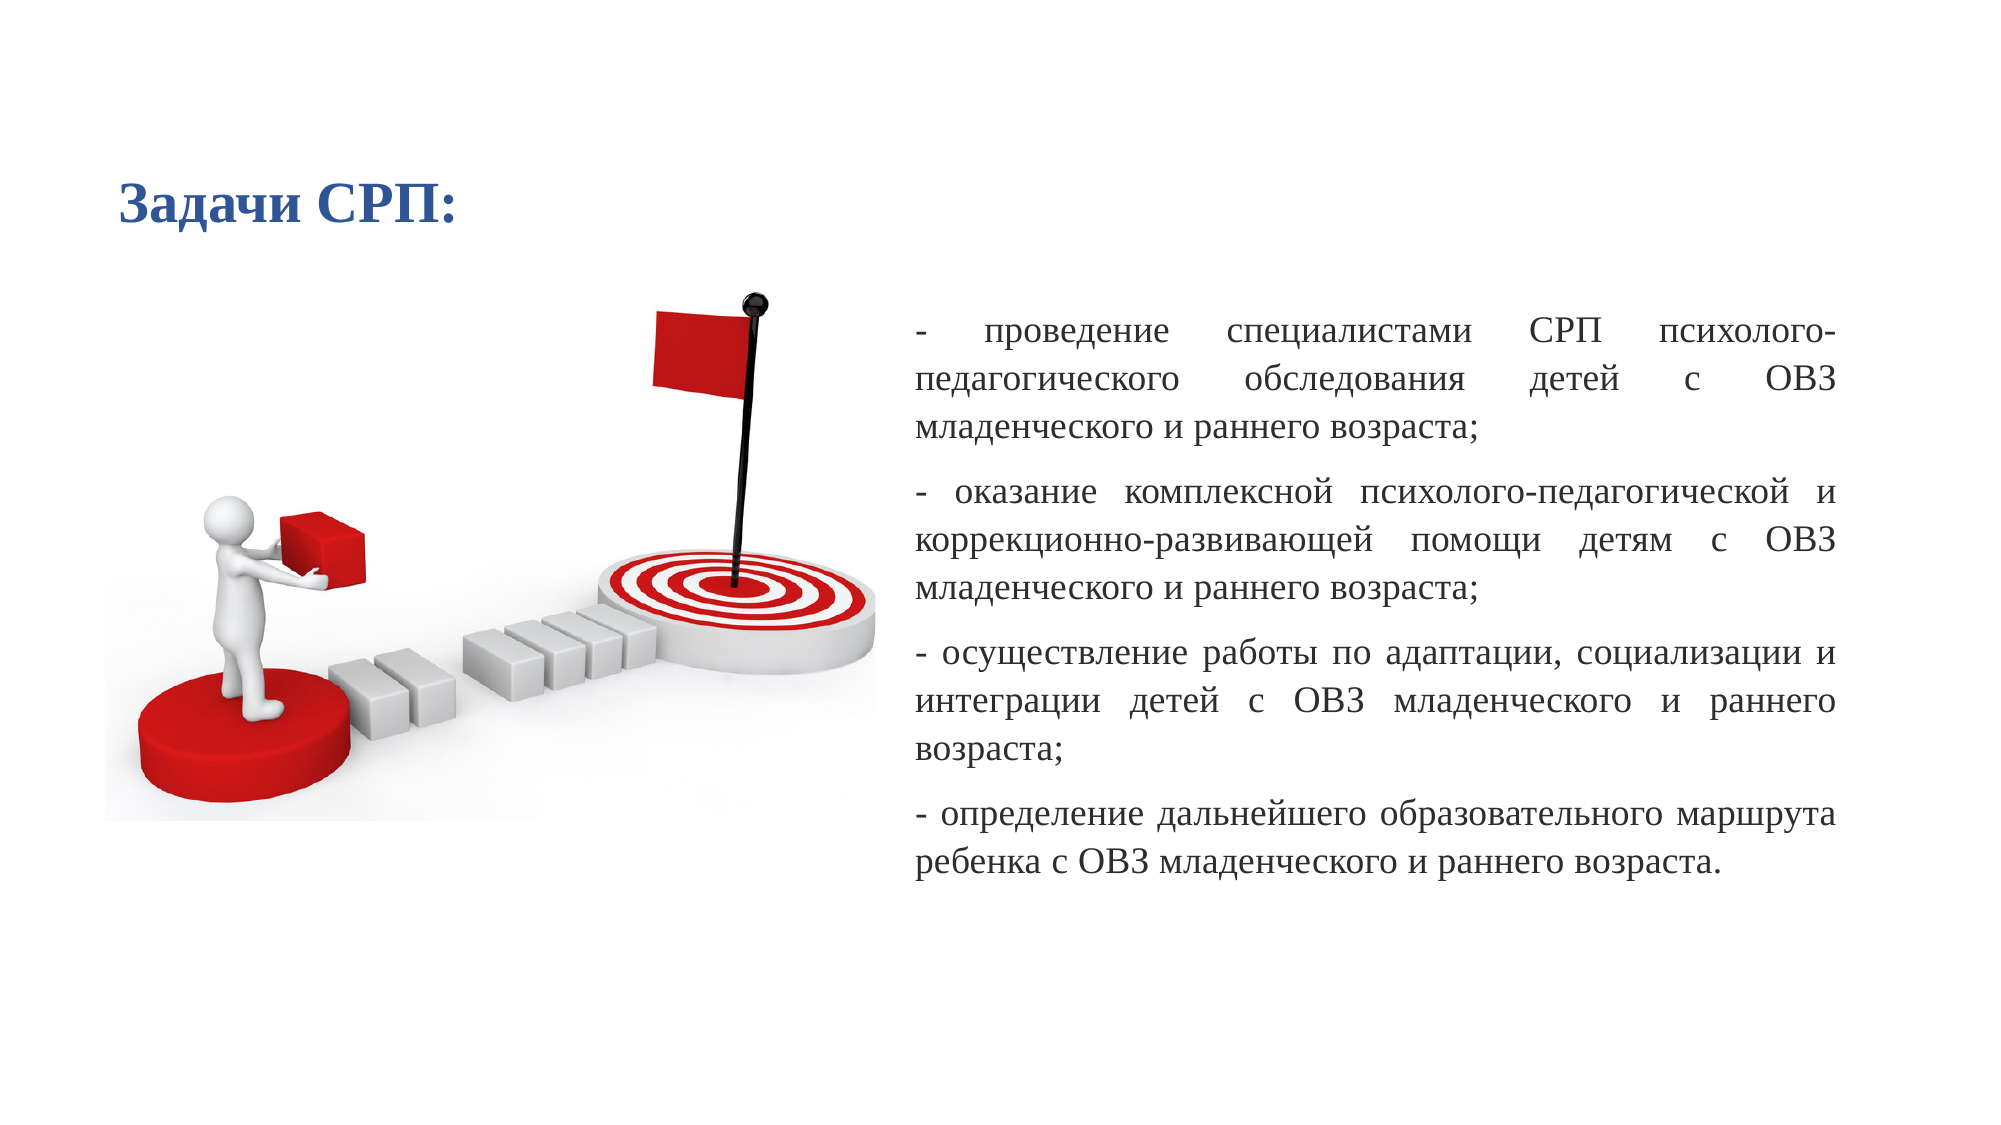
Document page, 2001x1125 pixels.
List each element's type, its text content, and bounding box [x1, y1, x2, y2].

title Задачи СРП: [79, 70, 513, 337]
text_box - проведение специалистами СРП психолого-педагогического обследования детей с ОВЗ младенческого и раннего возраста; - оказание комплексной психолого-педагогической и коррекционно-развивающей помощи детям с ОВЗ младенческого и раннего возраста; - осуществление работы по адаптации, социализации и интеграции детей с ОВЗ младенческого и раннего возраста; - определение дальнейшего образовательного маршрута ребенка с ОВЗ младенческого и раннего возраста. [900, 294, 1853, 950]
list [104, 251, 876, 821]
